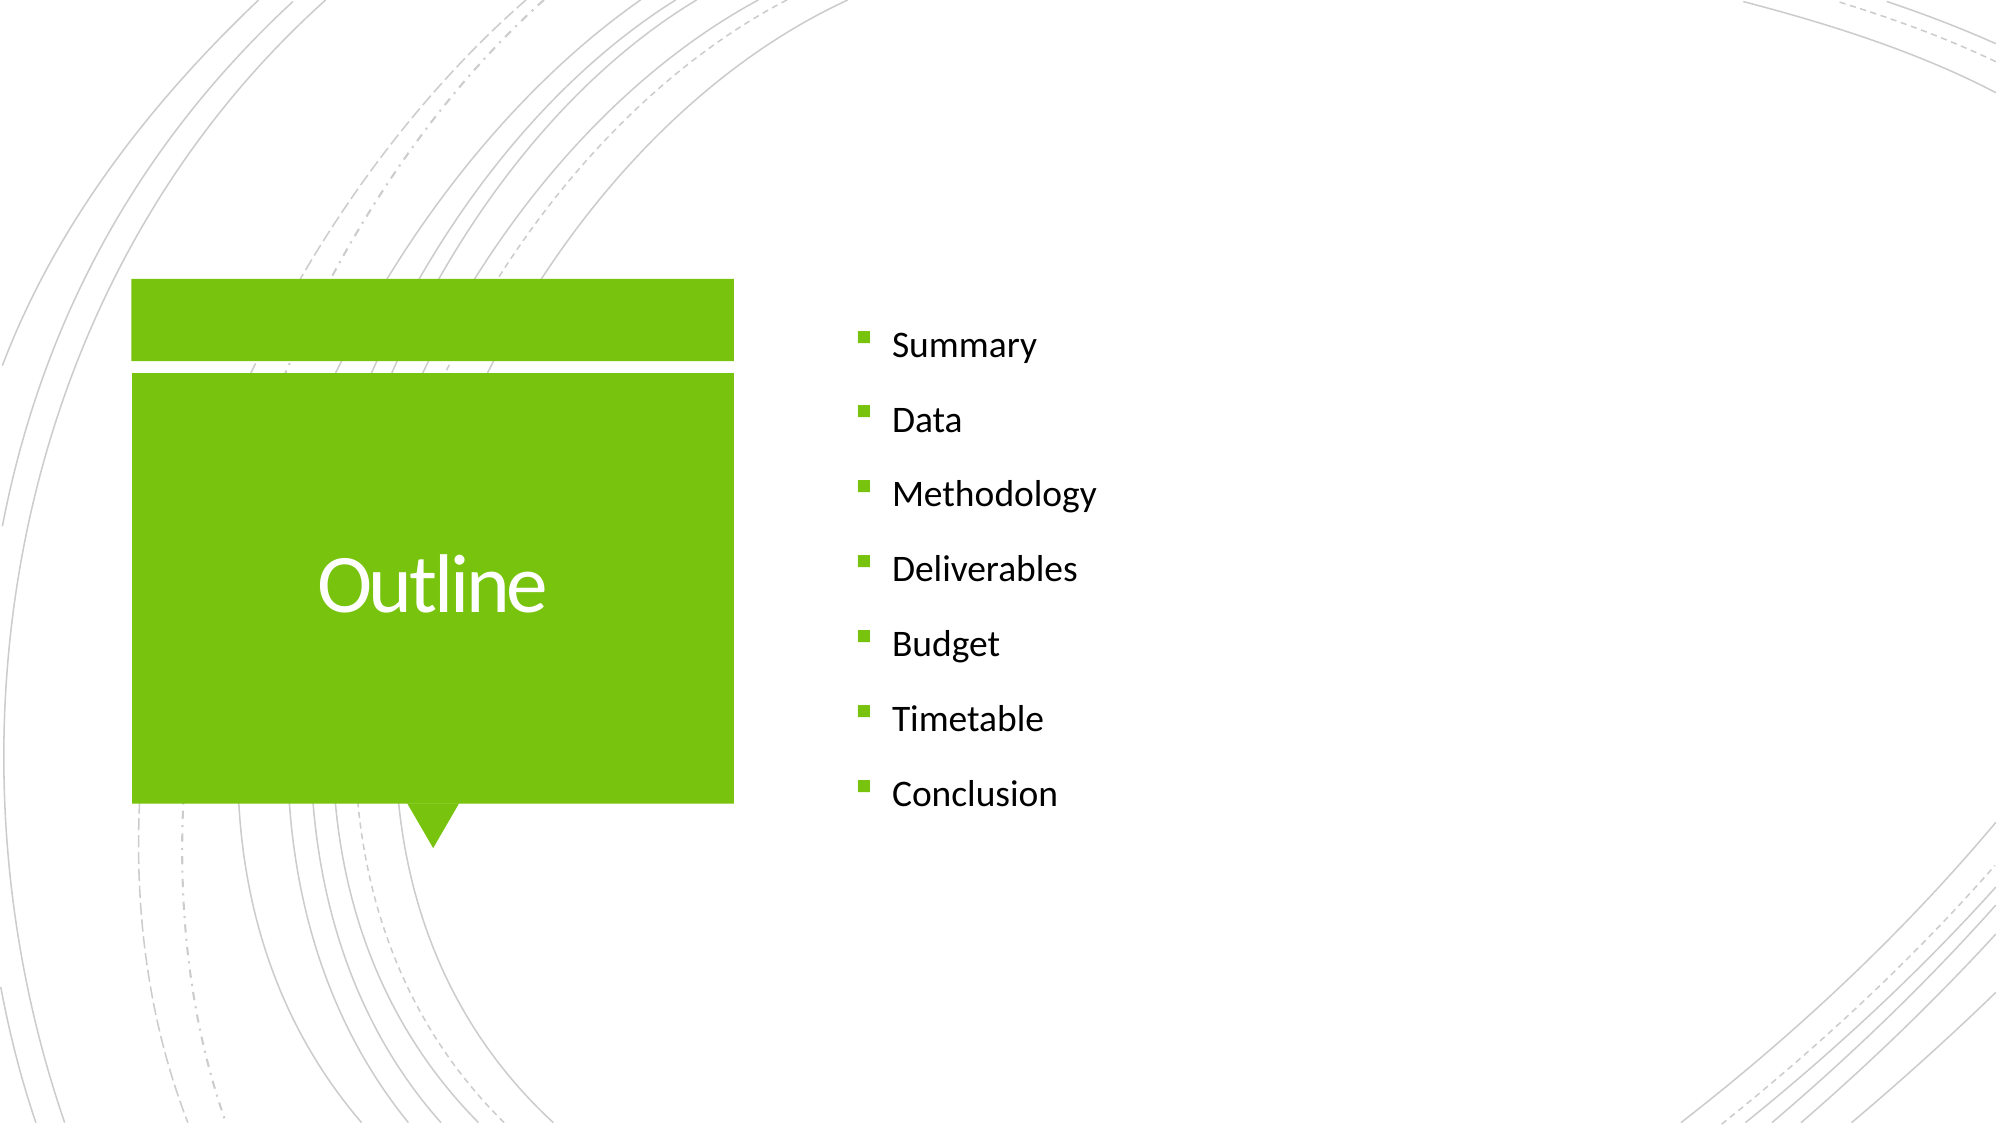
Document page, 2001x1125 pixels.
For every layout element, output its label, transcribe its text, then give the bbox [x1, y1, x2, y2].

list Summary Data Methodology Deliverables Budget Timetable Conclusion [839, 131, 1871, 993]
title Outline [145, 385, 720, 789]
